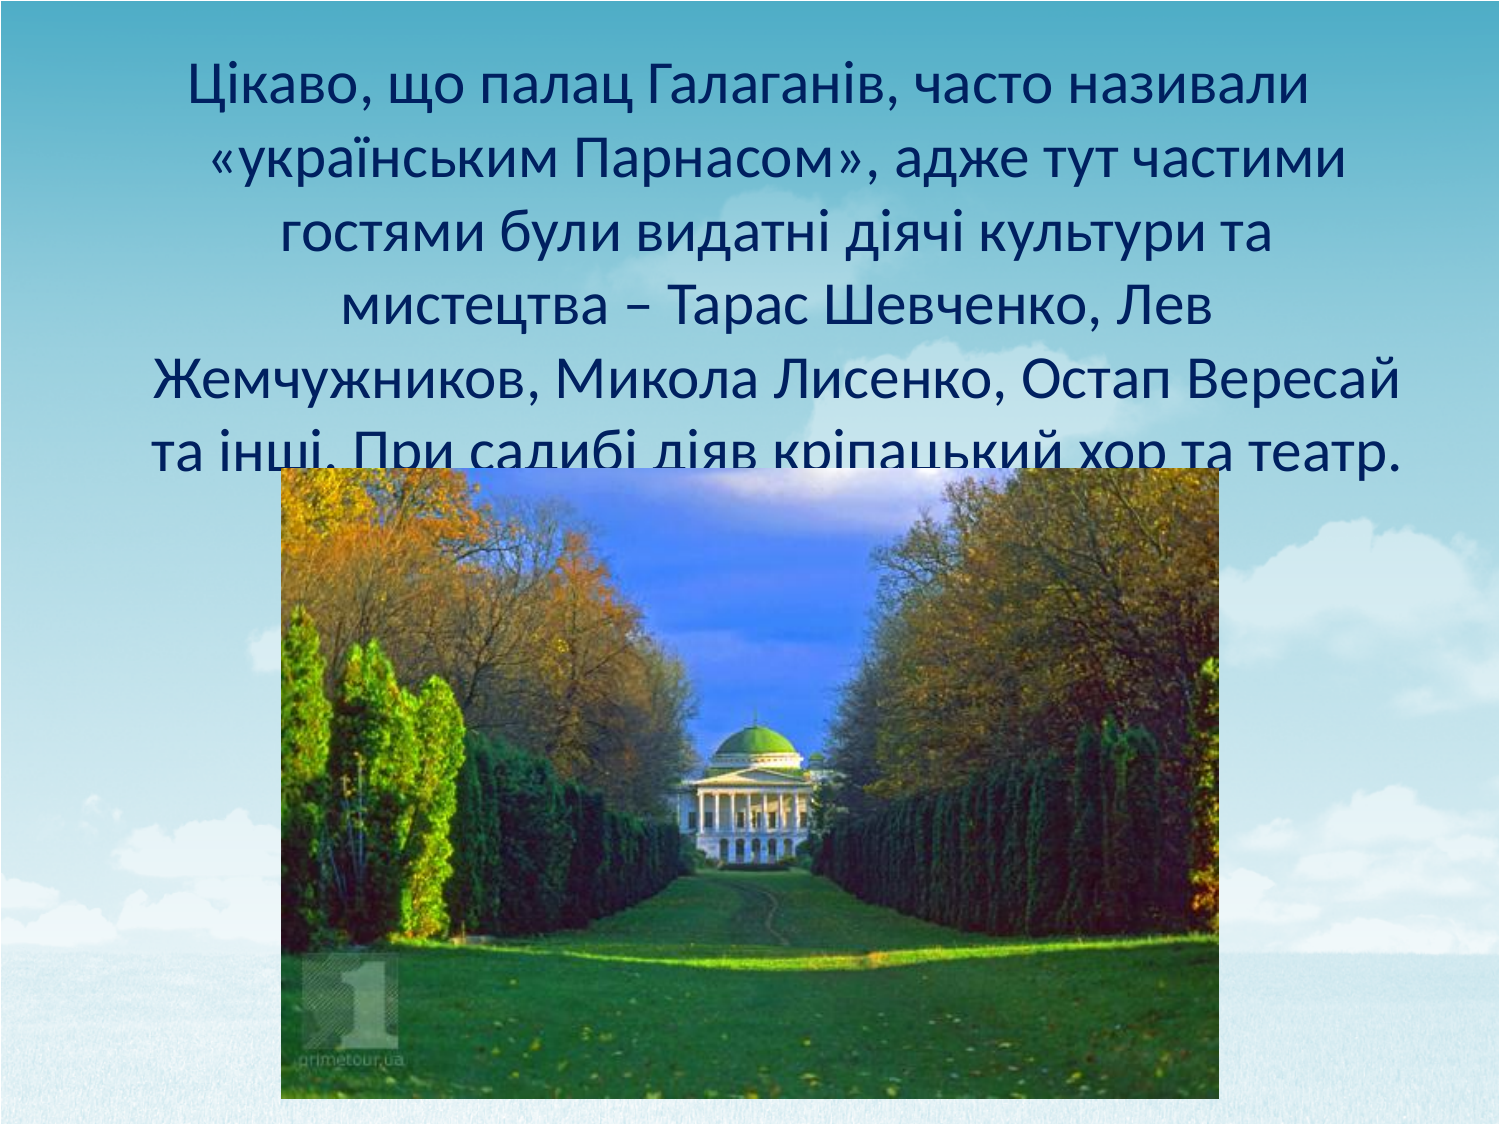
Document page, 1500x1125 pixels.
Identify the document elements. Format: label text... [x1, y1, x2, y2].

list Цікаво, що палац Галаганів, часто називали «українським Парнасом», адже тут частими гостями були видатні діячі культури та мистецтва – Тарас Шевченко, Лев Жемчужников, Микола Лисенко, Остап Вересай та інші. При садибі діяв кріпацький хор та театр. [75, 35, 1425, 504]
picture [281, 468, 1219, 1099]
